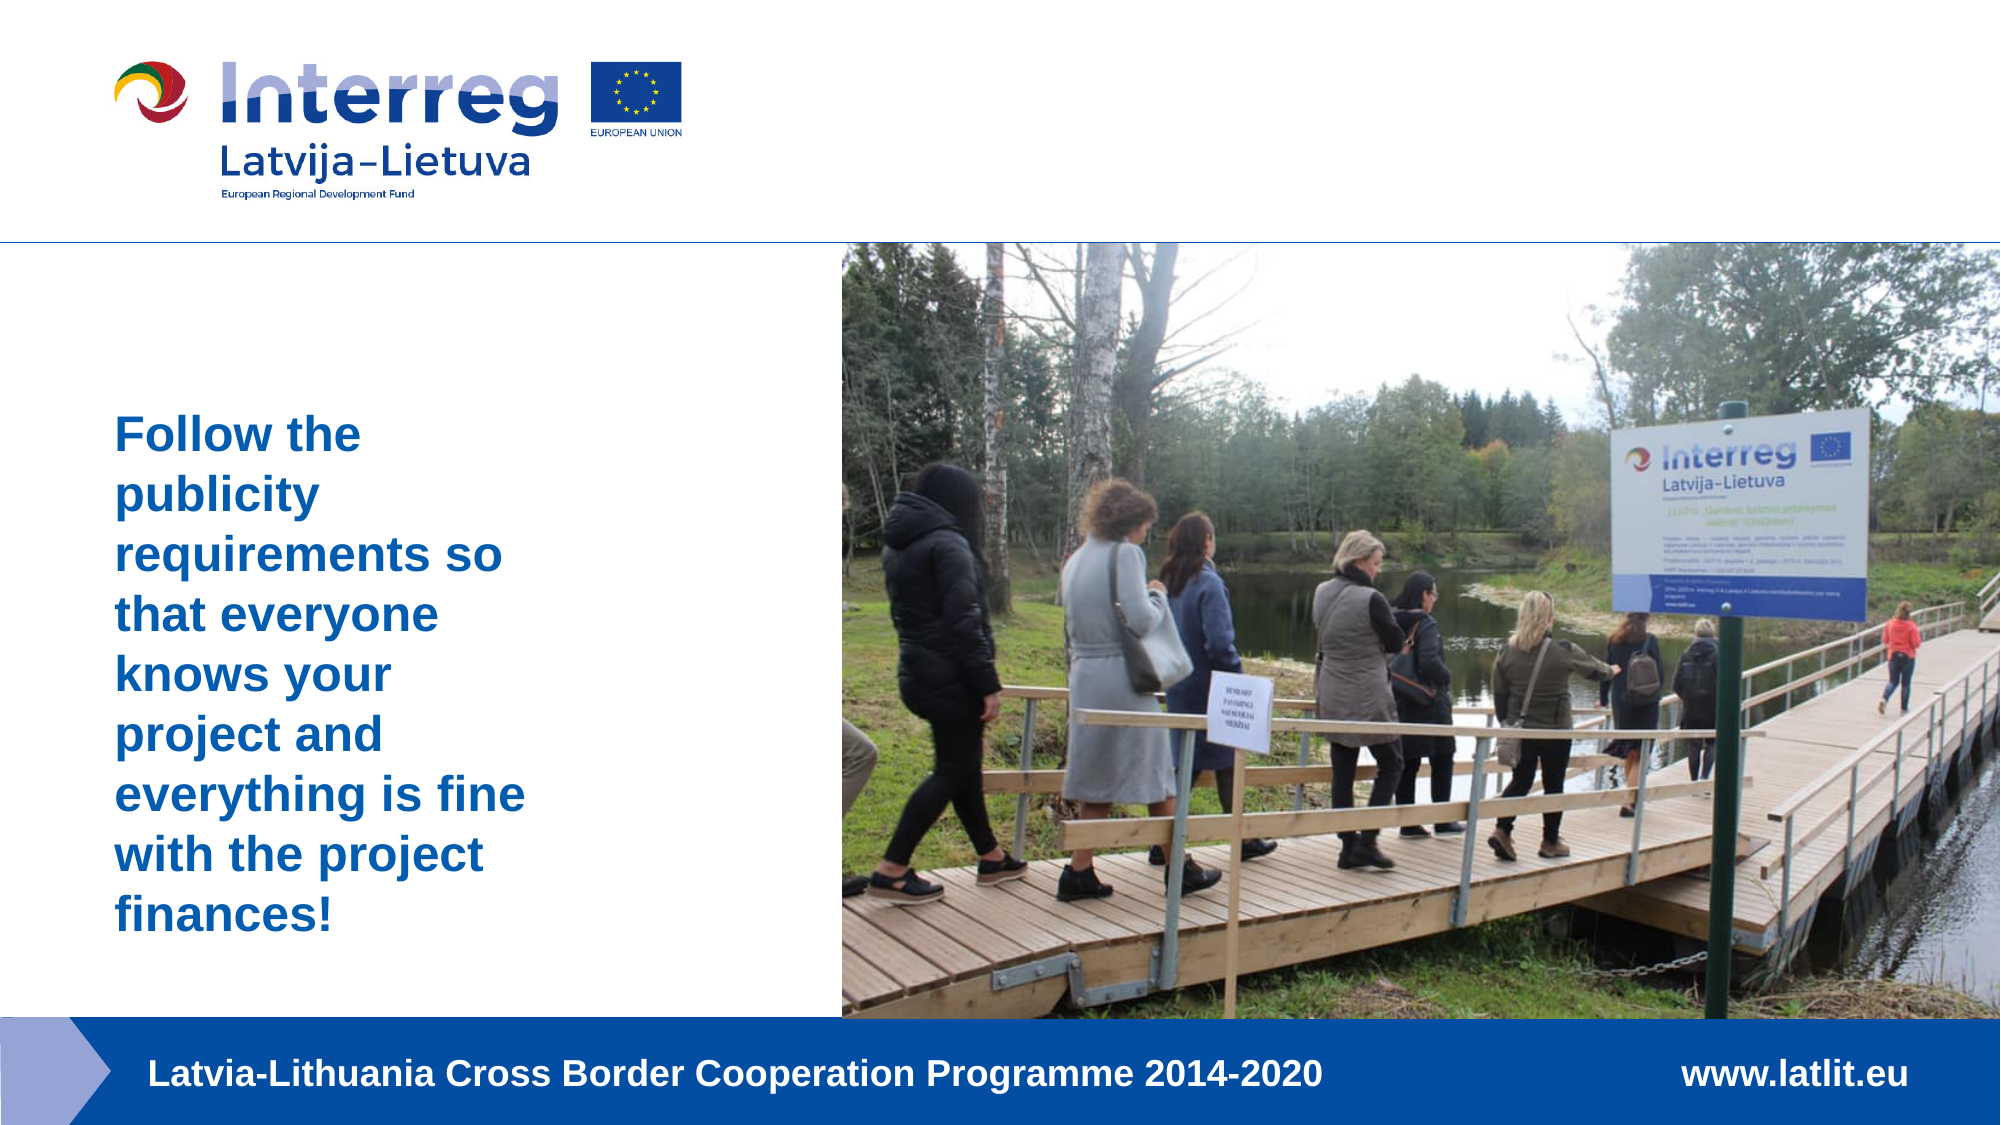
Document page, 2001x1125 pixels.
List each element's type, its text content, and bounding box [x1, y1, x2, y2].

picture [842, 243, 2000, 1019]
text_box Follow the publicity requirements so that everyone knows your project and everything is fine with the project finances! [99, 394, 569, 949]
picture [69, 16, 726, 231]
